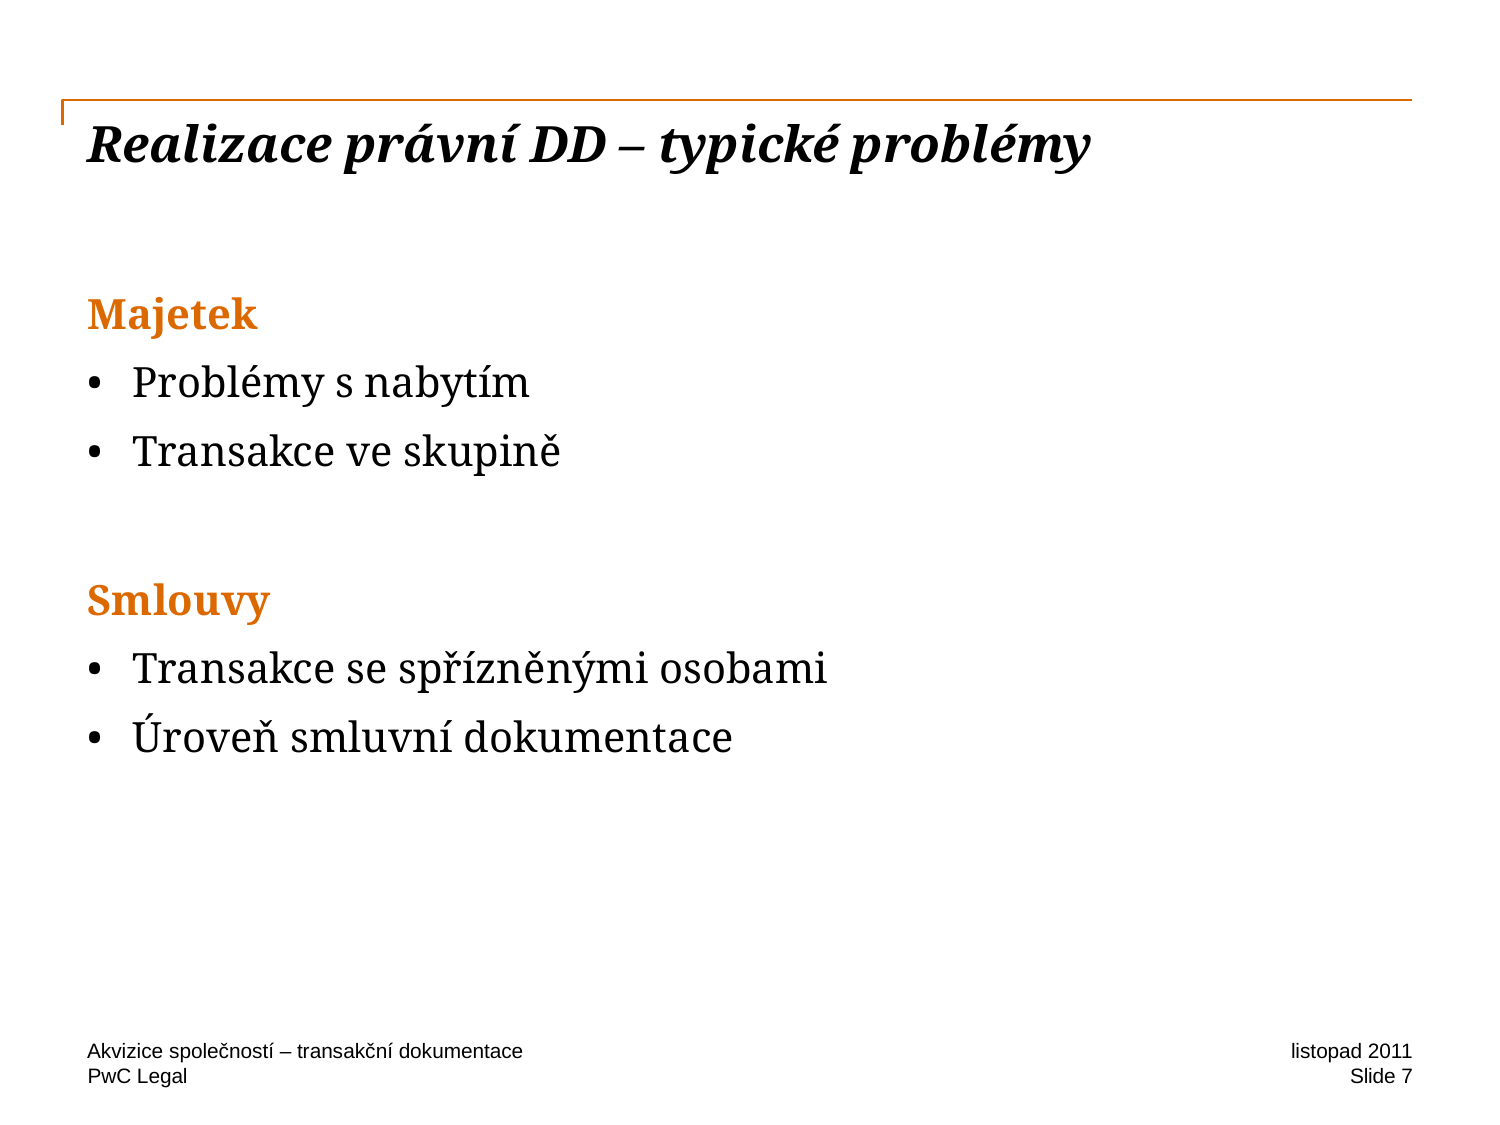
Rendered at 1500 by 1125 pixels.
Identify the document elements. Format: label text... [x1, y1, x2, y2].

slide_number Slide 7 [1162, 1062, 1413, 1088]
list Majetek Problémy s nabytím Transakce ve skupině Smlouvy Transakce se spřízněnými osobami Úroveň smluvní dokumentace [87, 287, 1413, 1013]
slide_number listopad 2011 [1162, 1037, 1413, 1062]
footer Akvizice společností – transakční dokumentace [86, 1037, 950, 1063]
title Realizace právní DD – typické problémy [87, 112, 1413, 263]
